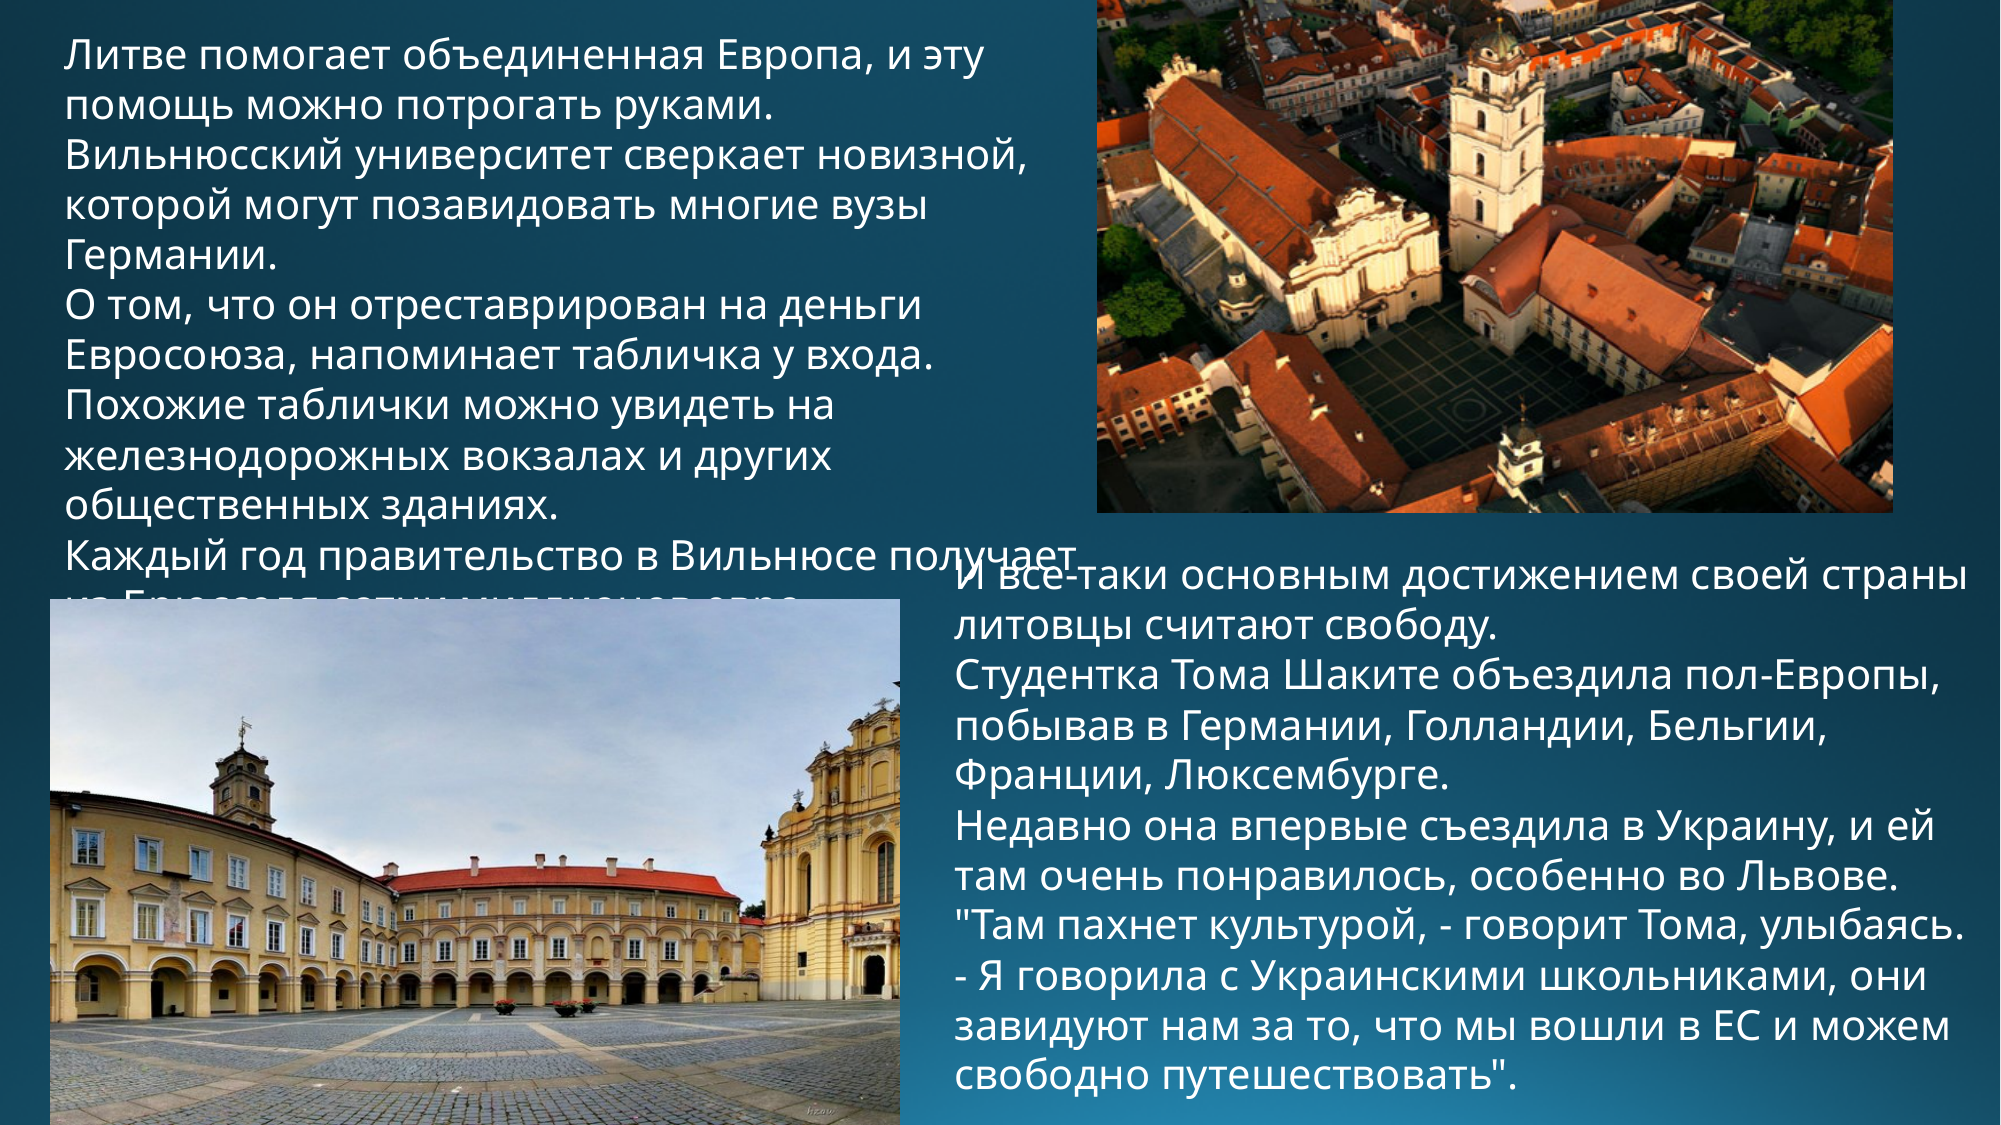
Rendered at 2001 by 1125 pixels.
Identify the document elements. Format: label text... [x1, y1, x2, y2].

text_box Литве помогает объединенная Европа, и эту помощь можно потрогать руками. Вильнюсский университет сверкает новизной, которой могут позавидовать многие вузы Германии. О том, что он отреставрирован на деньги Евросоюза, напоминает табличка у входа. Похожие таблички можно увидеть на железнодорожных вокзалах и других общественных зданиях. Каждый год правительство в Вильнюсе получает из Брюсселя сотни миллионов евро. [49, 20, 1098, 636]
text_box И все-таки основным достижением своей страны литовцы считают свободу. Студентка Тома Шаките объездила пол-Европы, побывав в Германии, Голландии, Бельгии, Франции, Люксембурге. Недавно она впервые съездила в Украину, и ей там очень понравилось, особенно во Львове. "Там пахнет культурой, - говорит Тома, улыбаясь. - Я говорила с Украинскими школьниками, они завидуют нам за то, что мы вошли в ЕС и можем свободно путешествовать". [939, 540, 2000, 1106]
picture [0, 0, 2001, 1125]
